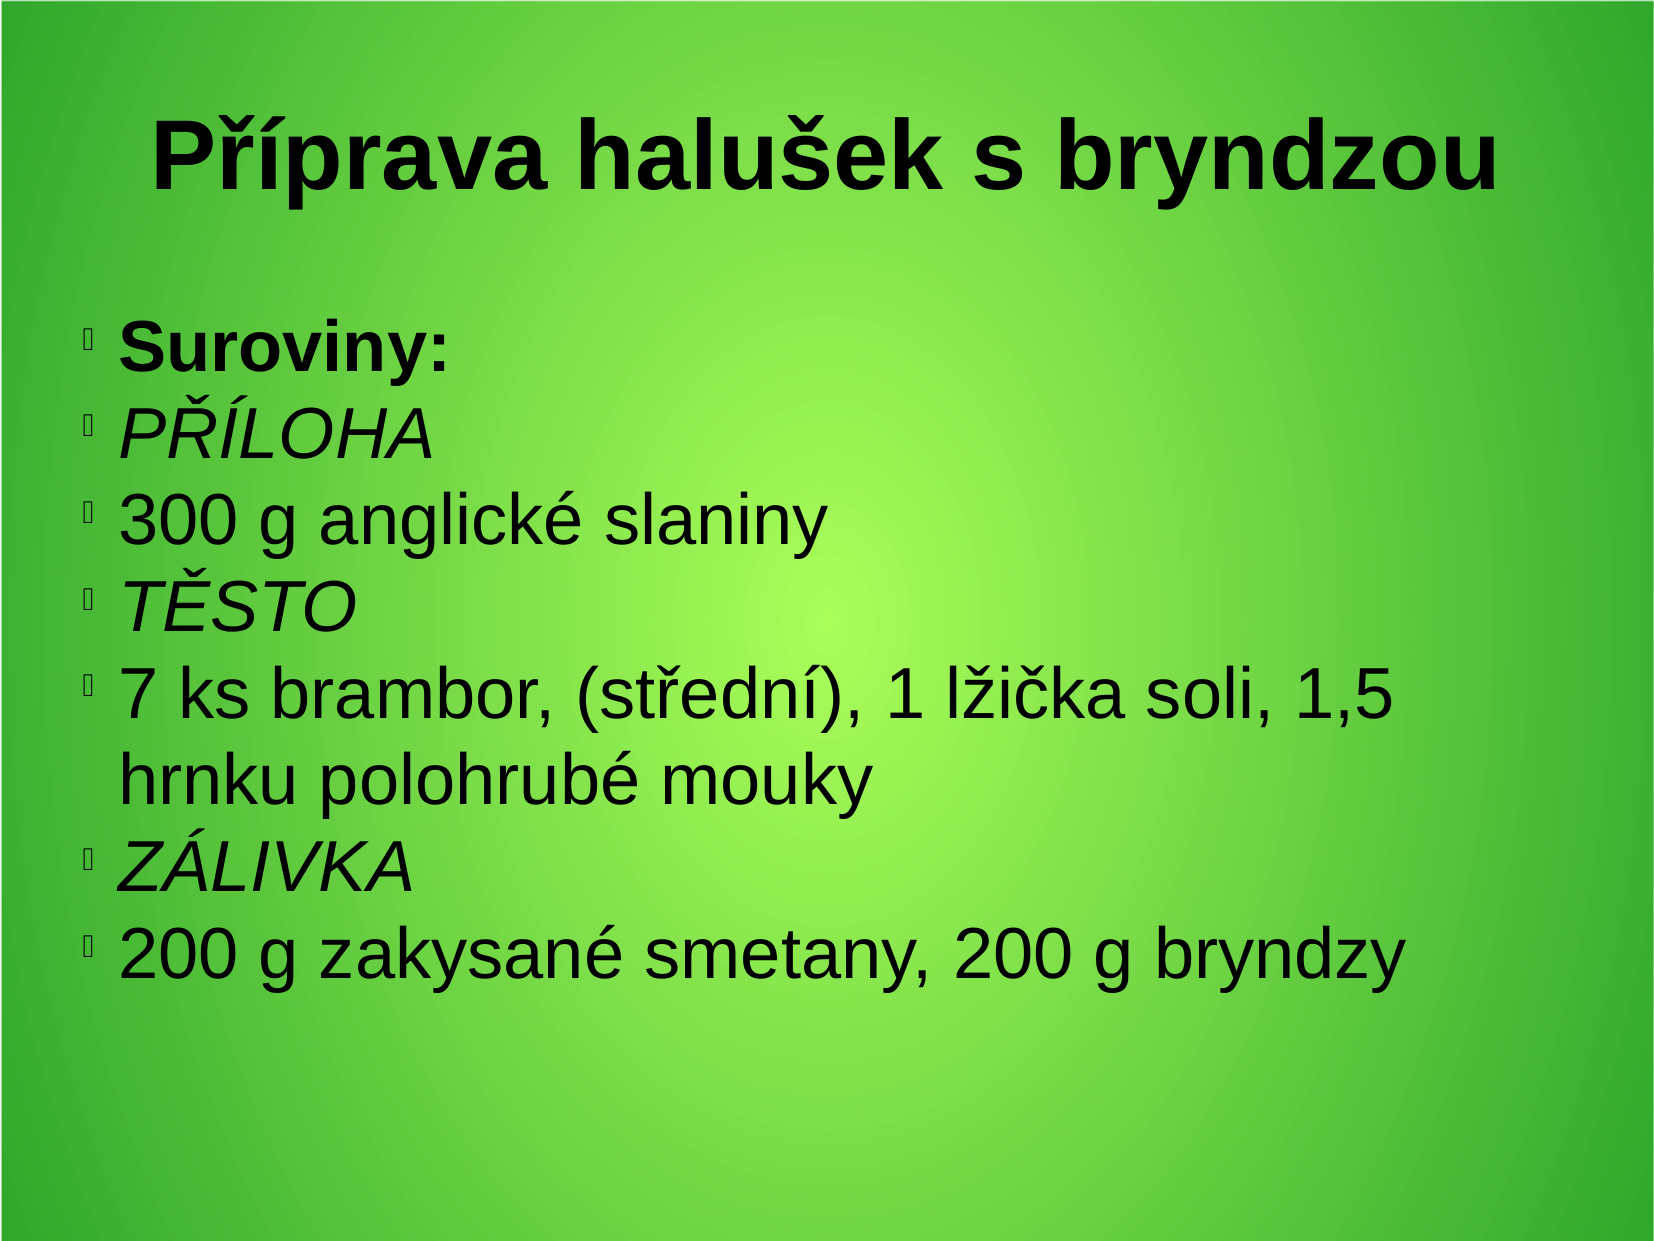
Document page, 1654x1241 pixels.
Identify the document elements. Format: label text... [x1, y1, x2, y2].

picture [0, 0, 1654, 1241]
text_box Suroviny: PŘÍLOHA 300 g anglické slaniny TĚSTO 7 ks brambor, (střední), ﻿1 lžička soli, ﻿1,5 hrnku polohrubé mouky ZÁLIVKA 200 g zakysané smetany, ﻿200 g bryndzy [82, 299, 1571, 1019]
text_box Příprava halušek s bryndzou [82, 47, 1571, 252]
